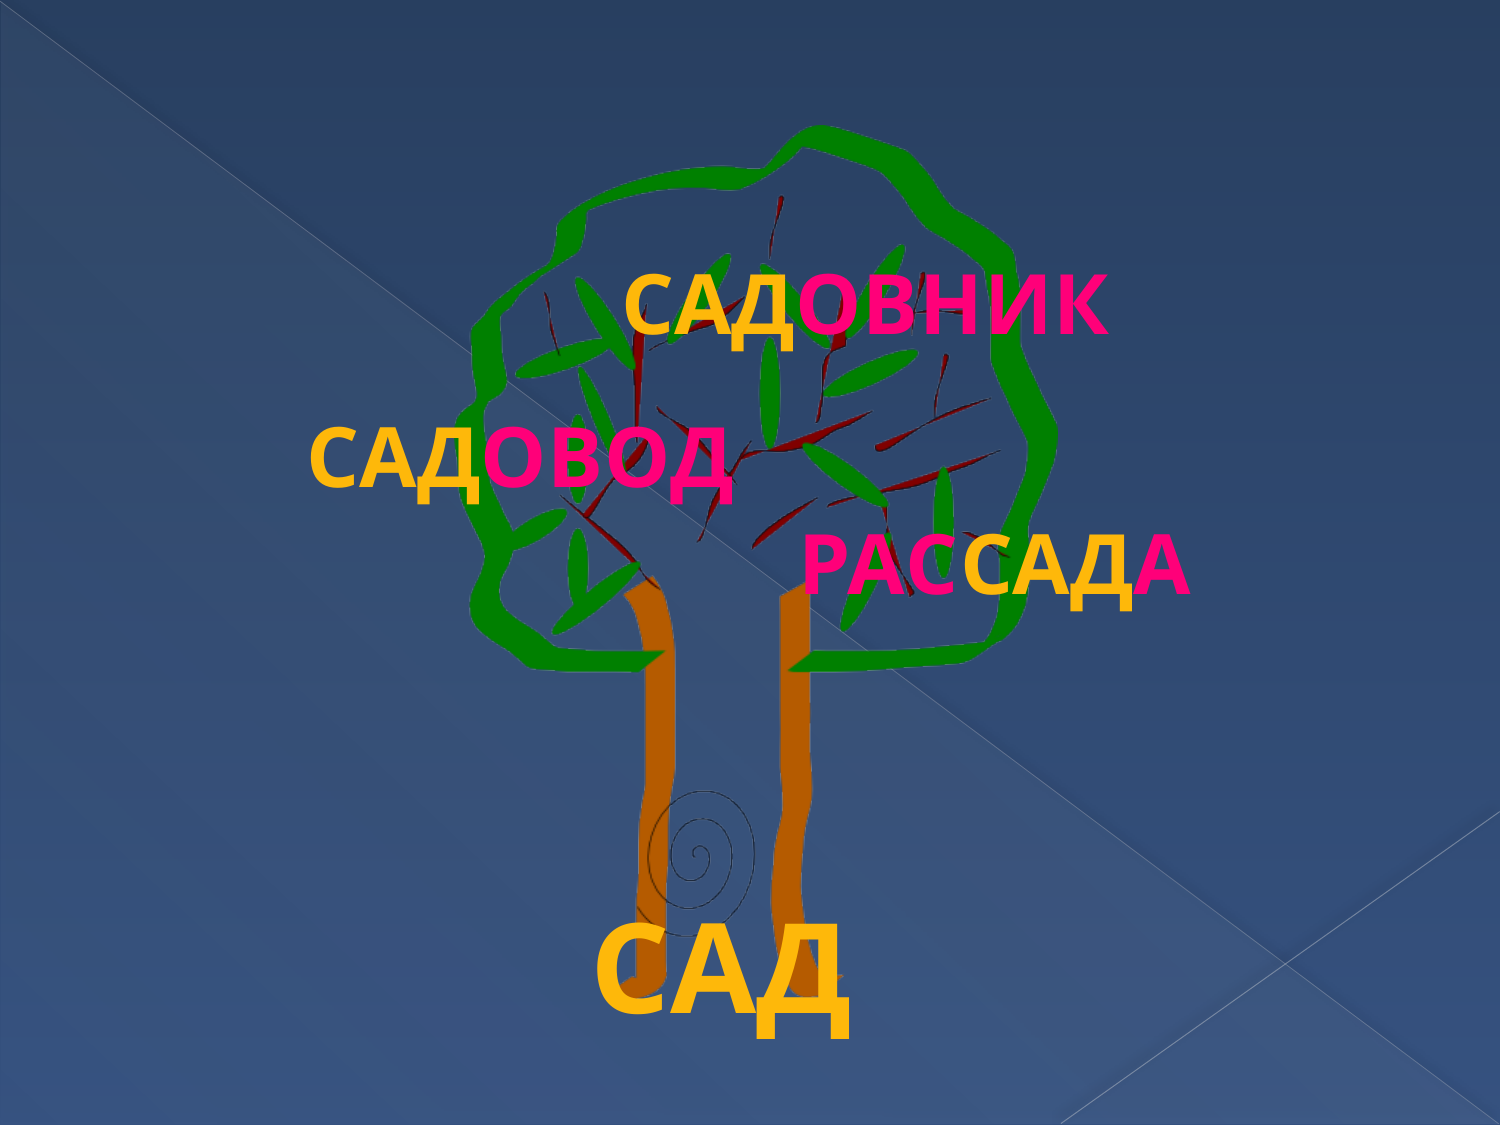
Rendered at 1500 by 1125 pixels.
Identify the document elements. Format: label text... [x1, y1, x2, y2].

text_box САДОВНИК [1061, 243, 1125, 359]
picture [454, 125, 1058, 1003]
text_box САДОВОД [291, 397, 444, 512]
text_box РАССАДА [1061, 503, 1207, 619]
text_box САД [575, 1004, 867, 1047]
